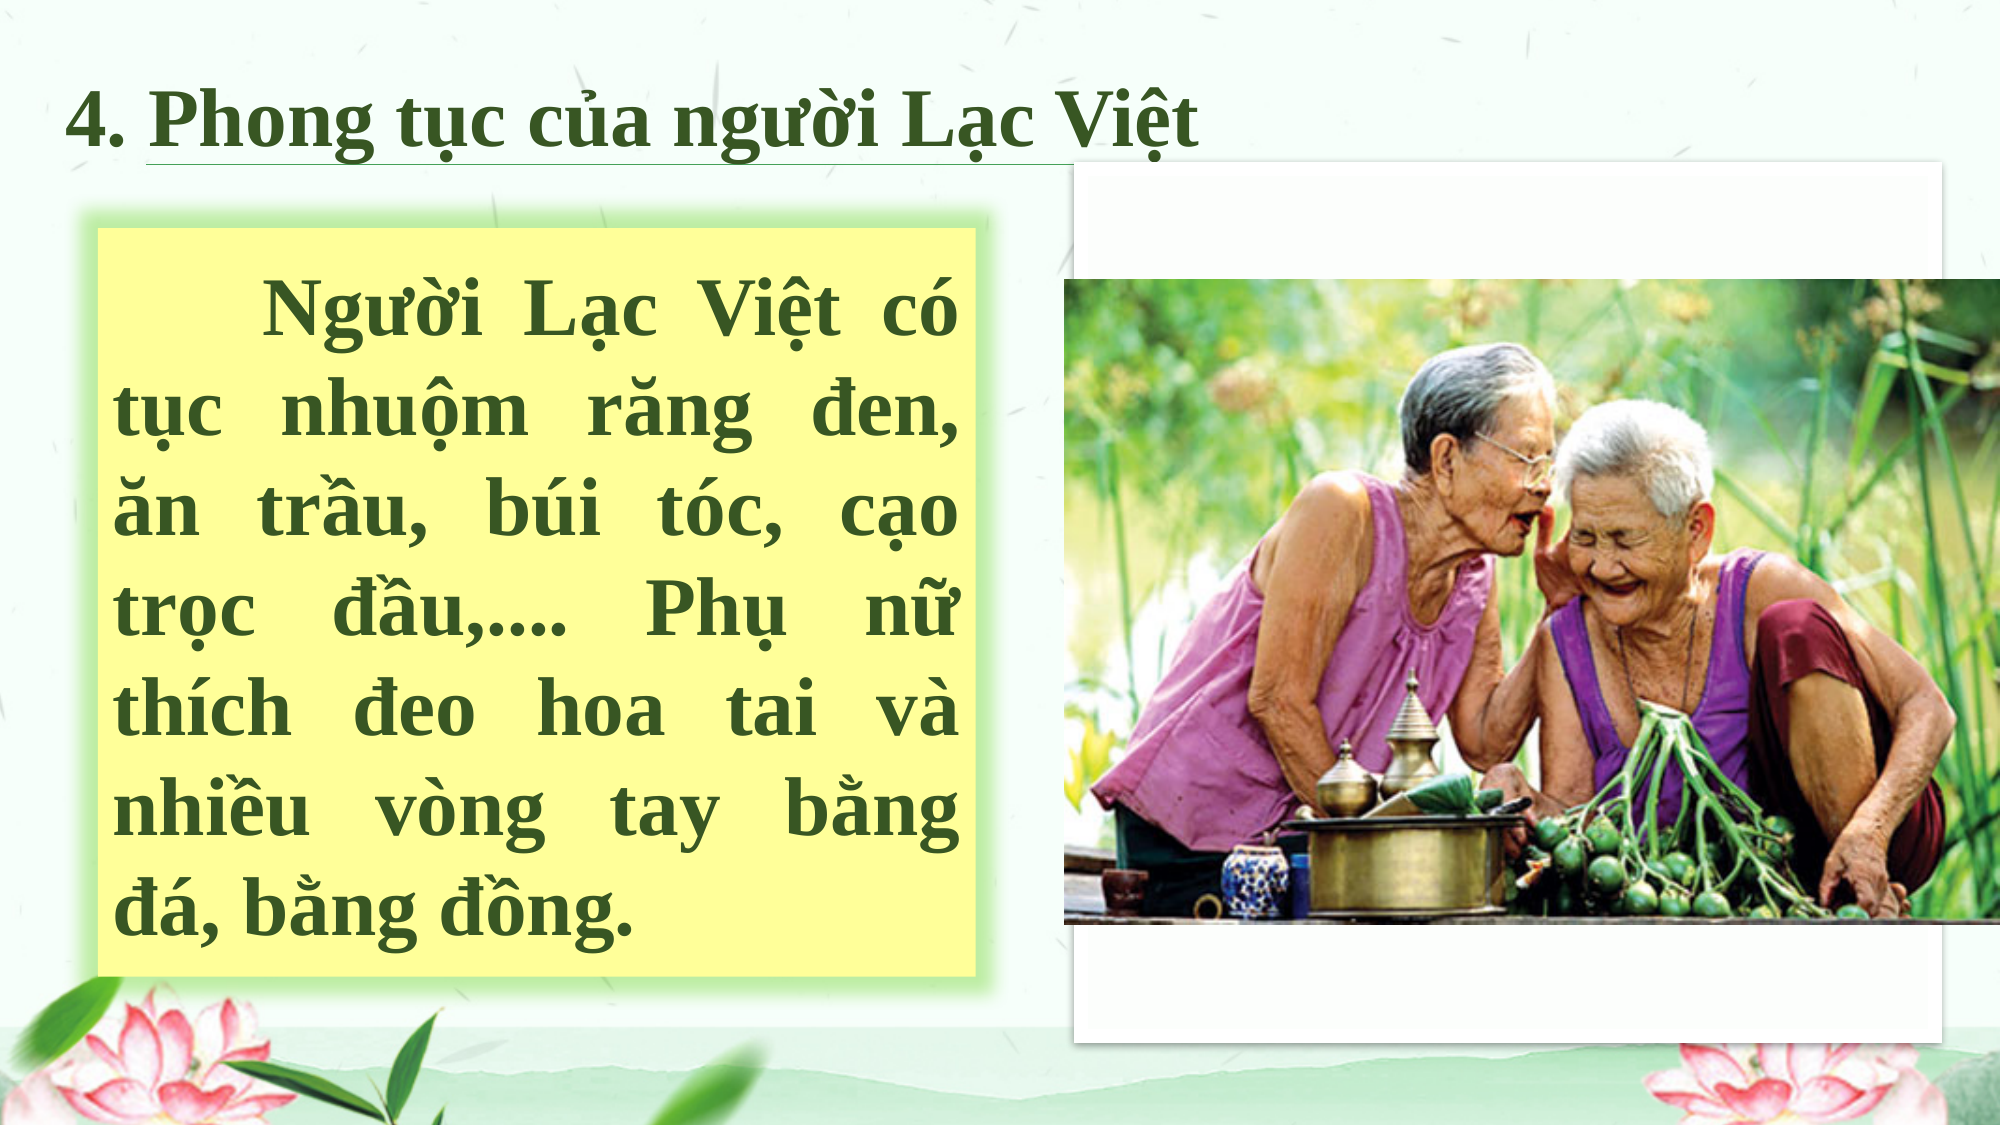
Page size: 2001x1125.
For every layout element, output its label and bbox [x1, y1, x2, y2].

picture [1064, 176, 2000, 1029]
text_box [0, 0, 2000, 1125]
